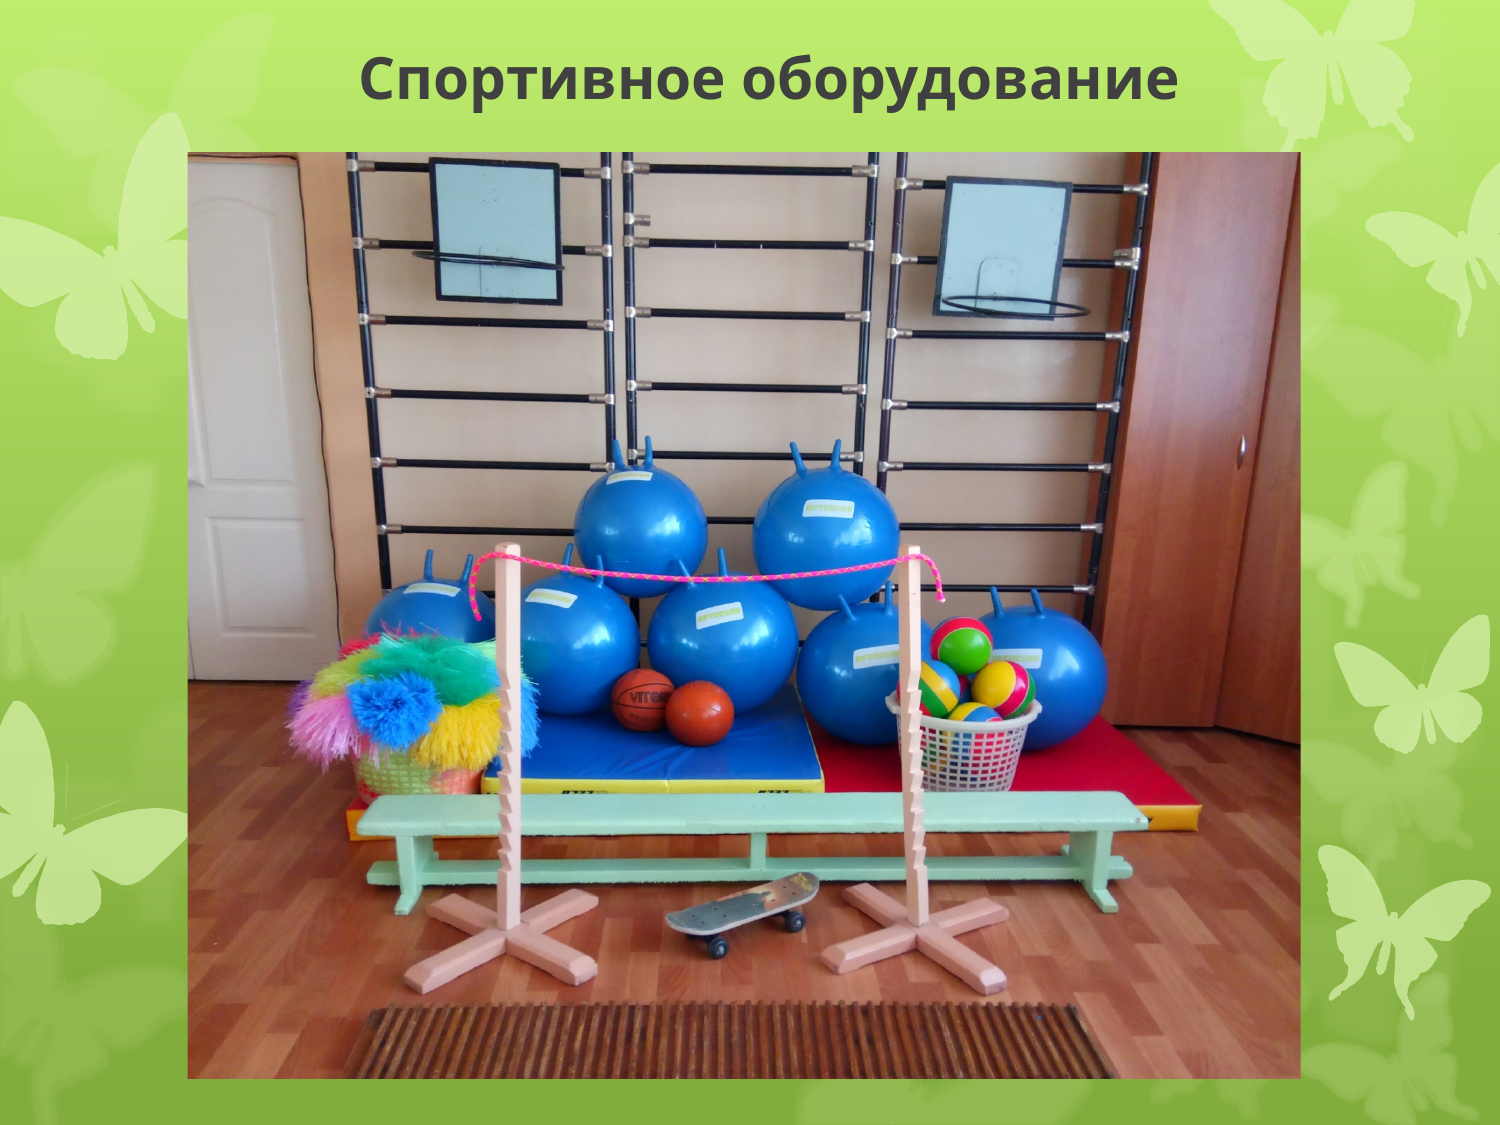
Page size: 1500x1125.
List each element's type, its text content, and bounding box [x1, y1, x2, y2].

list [186, 151, 1302, 1079]
title Спортивное оборудование [140, 0, 1399, 152]
